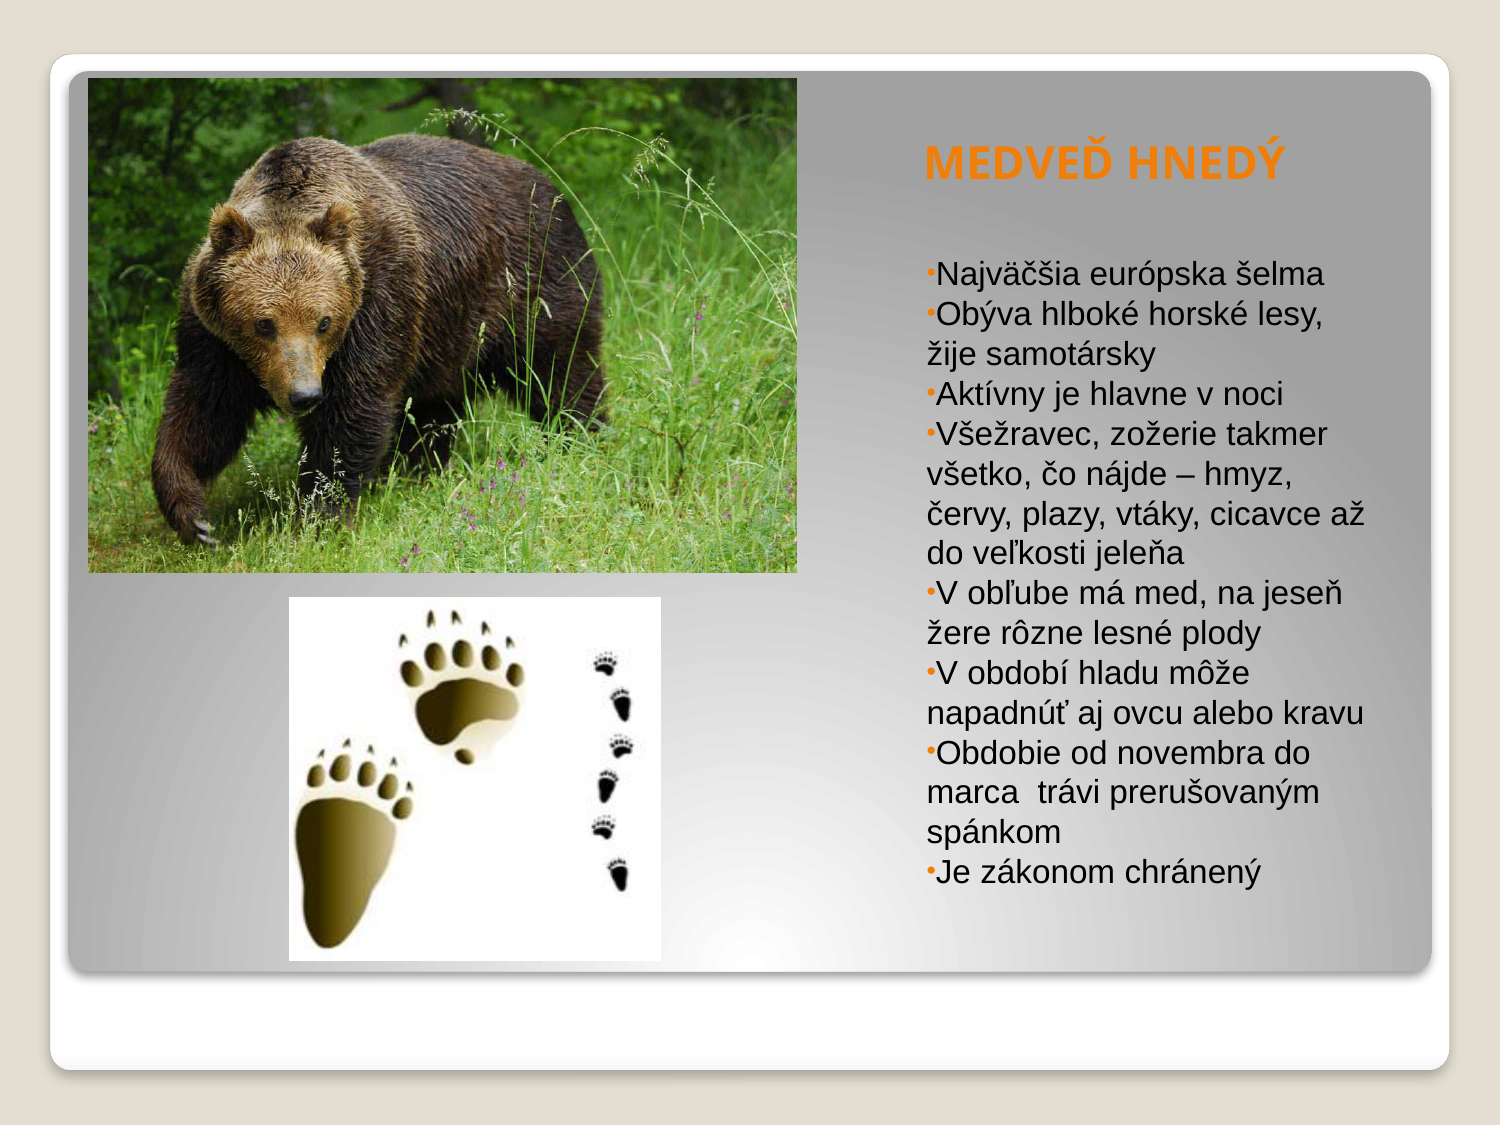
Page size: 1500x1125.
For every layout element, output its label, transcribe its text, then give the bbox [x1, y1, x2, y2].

picture [288, 597, 662, 961]
title MEDVEĎ HNEDÝ [908, 87, 1397, 197]
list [88, 77, 797, 573]
list Najväčšia európska šelma Obýva hlboké horské lesy, žije samotársky Aktívny je hlavne v noci Všežravec, zožerie takmer všetko, čo nájde – hmyz, červy, plazy, vtáky, cicavce až do veľkosti jeleňa V obľube má med, na jeseň žere rôzne lesné plody V období hladu môže napadnúť aj ovcu alebo kravu Obdobie od novembra do marca trávi prerušovaným spánkom Je zákonom chránený [908, 237, 1397, 928]
